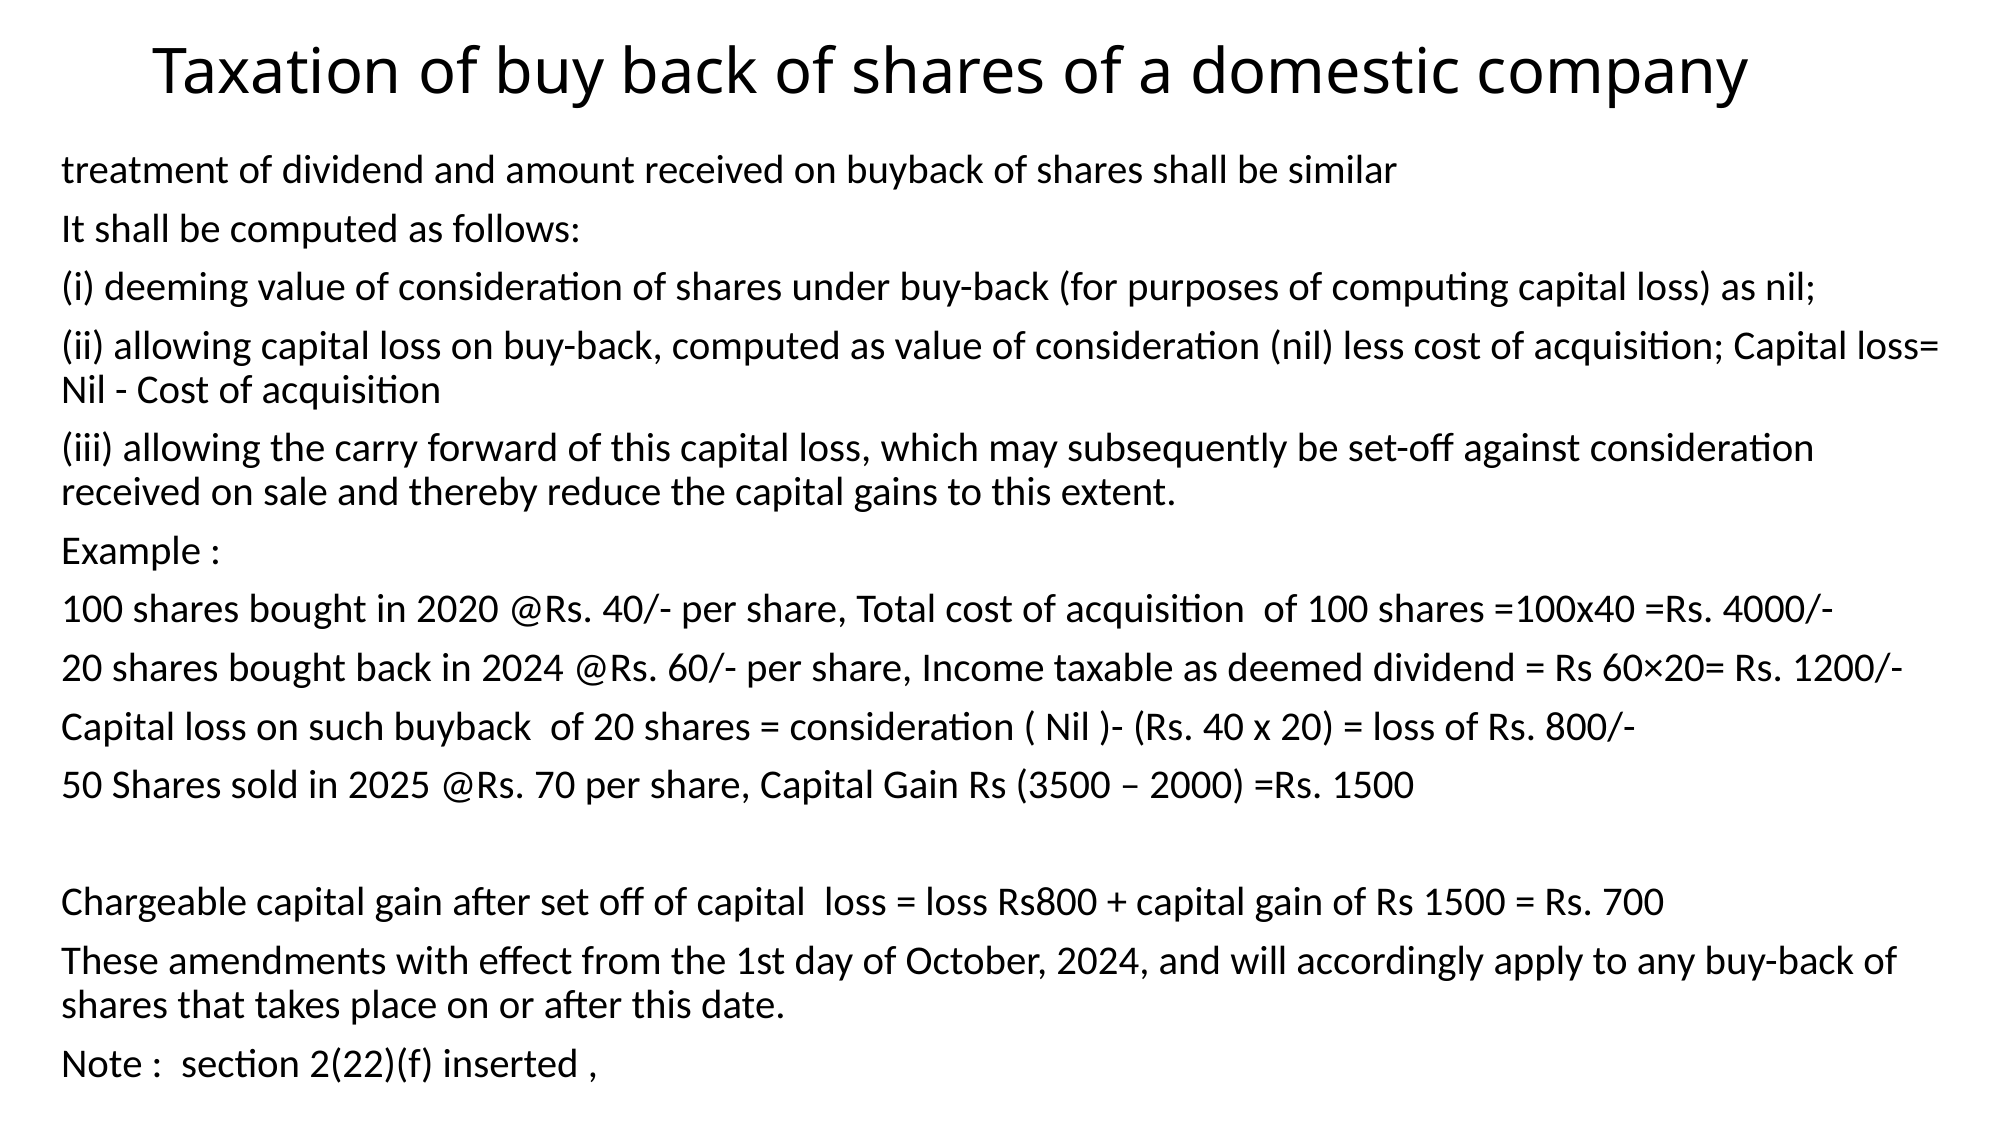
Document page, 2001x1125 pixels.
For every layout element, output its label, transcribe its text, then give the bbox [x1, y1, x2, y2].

list treatment of dividend and amount received on buyback of shares shall be similar It shall be computed as follows: (i) deeming value of consideration of shares under buy-back (for purposes of computing capital loss) as nil; (ii) allowing capital loss on buy-back, computed as value of consideration (nil) less cost of acquisition; Capital loss= Nil - Cost of acquisition (iii) allowing the carry forward of this capital loss, which may subsequently be set-off against consideration received on sale and thereby reduce the capital gains to this extent. Example : 100 shares bought in 2020 @Rs. 40/- per share, Total cost of acquisition of 100 shares =100x40 =Rs. 4000/- 20 shares bought back in 2024 @Rs. 60/- per share, Income taxable as deemed dividend = Rs 60×20= Rs. 1200/- Capital loss on such buyback of 20 shares = consideration ( Nil )- (Rs. 40 x 20) = loss of Rs. 800/- 50 Shares sold in 2025 @Rs. 70 per share, Capital Gain Rs (3500 – 2000) =Rs. 1500 Chargeable capital gain after set off of capital loss = loss Rs800 + capital gain of Rs 1500 = Rs. 700 These amendments with effect from the 1st day of October, 2024, and will accordingly apply to any buy-back of shares that takes place on or after this date. Note : section 2(22)(f) inserted , [46, 140, 1974, 1101]
title Taxation of buy back of shares of a domestic company [137, 24, 1863, 122]
